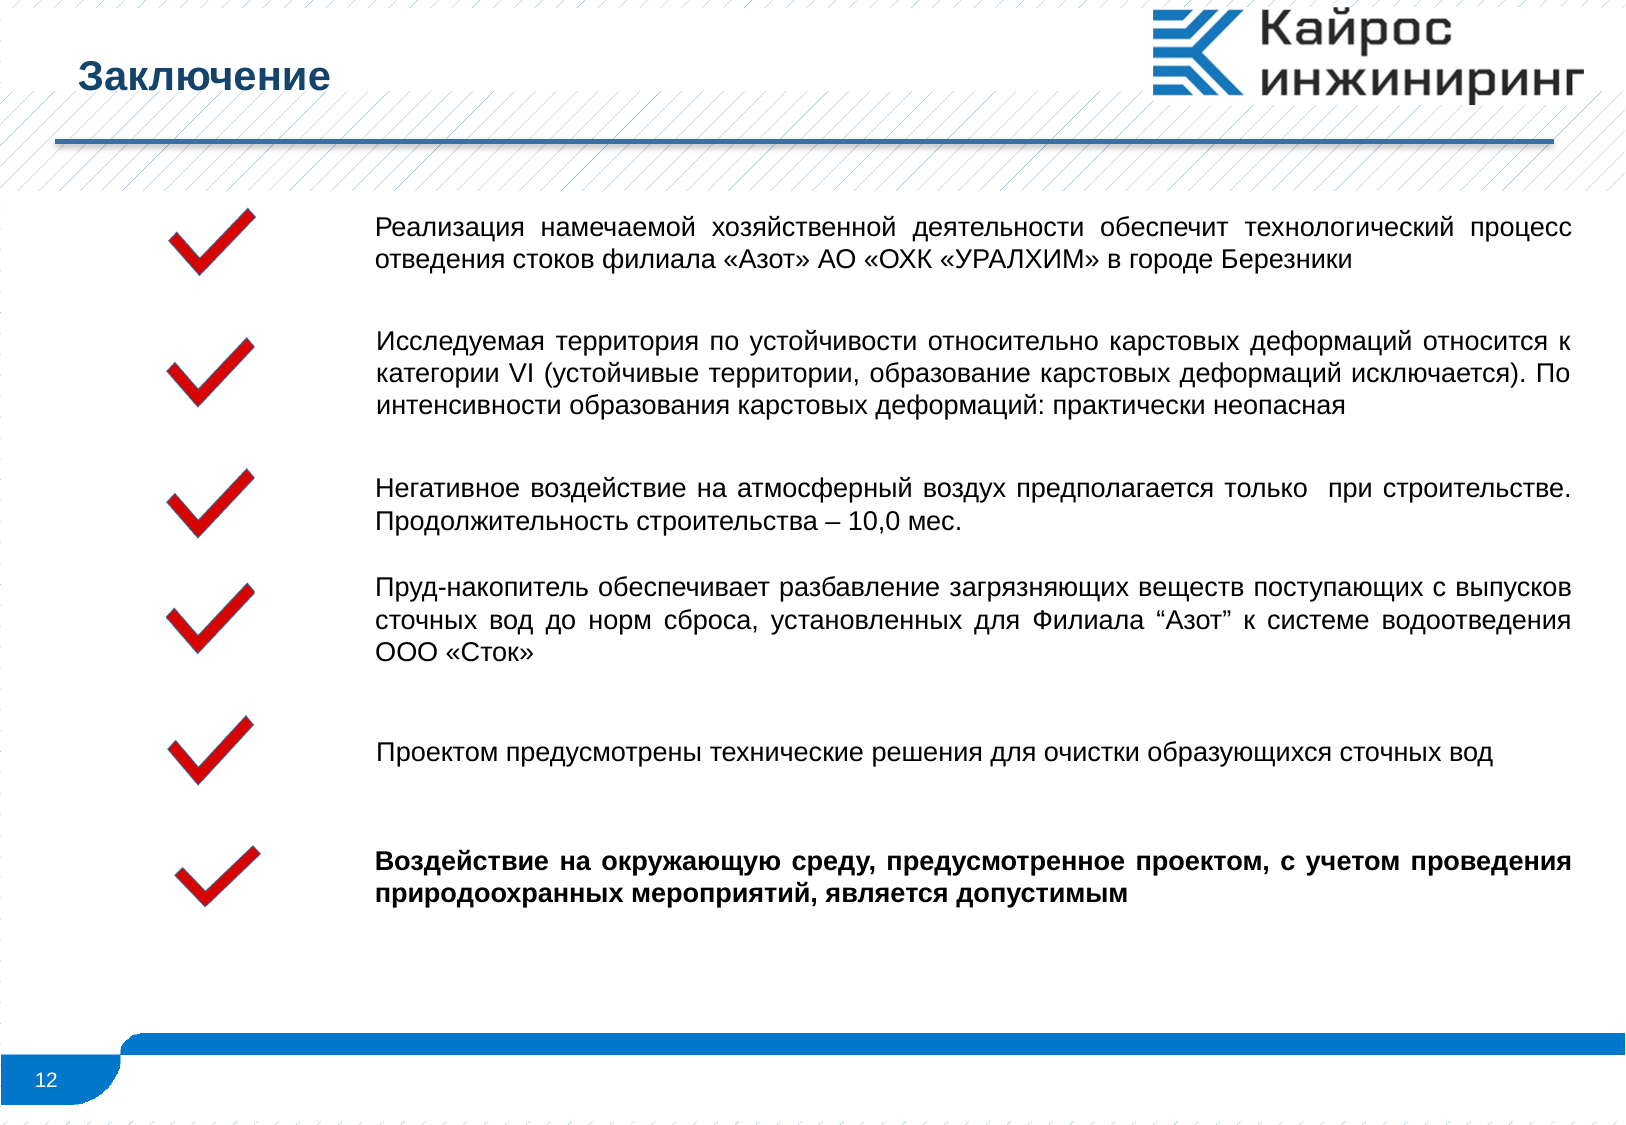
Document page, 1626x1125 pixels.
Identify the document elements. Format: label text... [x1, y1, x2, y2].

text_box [42, 192, 1583, 921]
picture [1, 7, 1625, 105]
slide_number 12 [0, 1047, 93, 1112]
picture [1, 191, 1625, 1121]
title Заключение [63, 40, 1562, 175]
